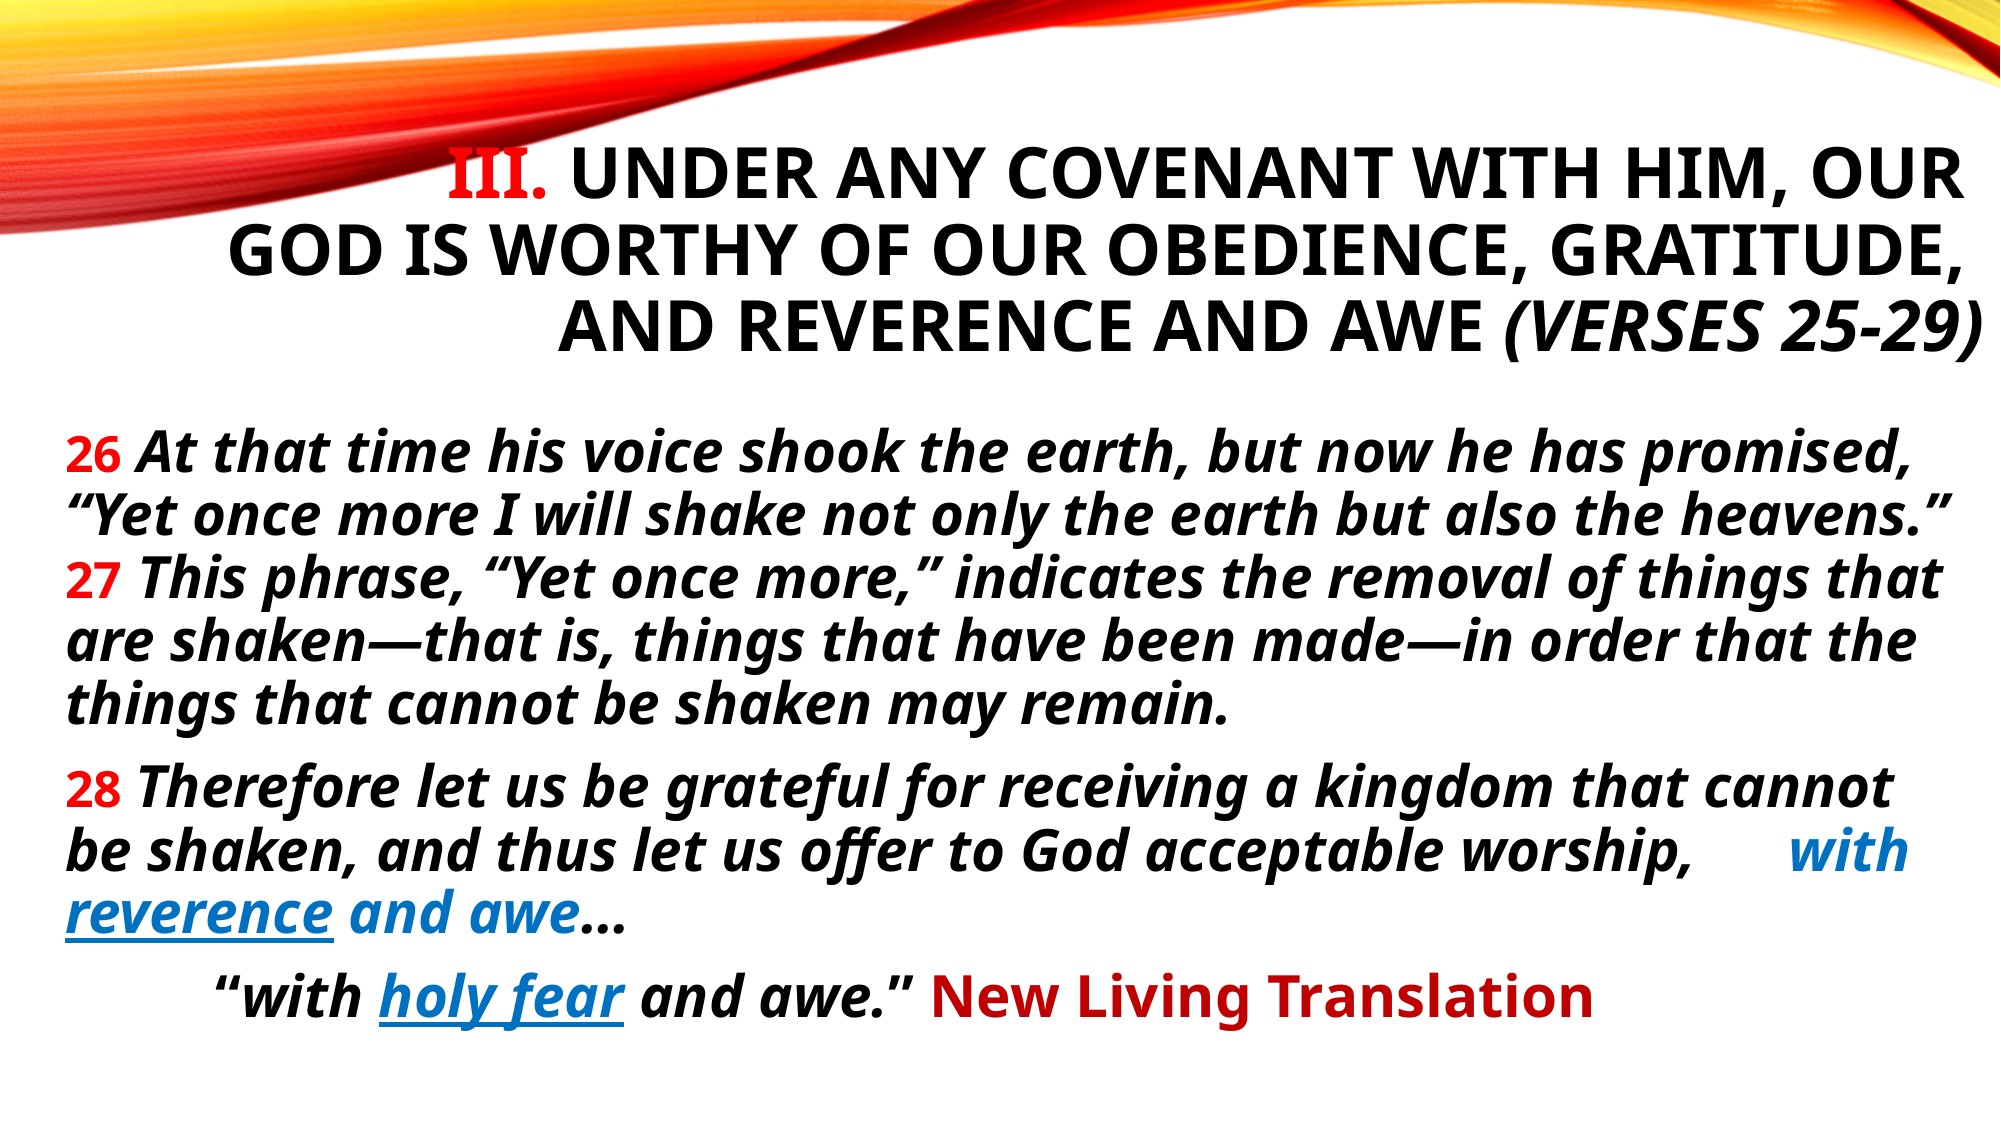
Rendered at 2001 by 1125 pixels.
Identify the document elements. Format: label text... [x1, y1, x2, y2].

picture [0, 0, 2000, 237]
title III. Under any covenant with Him, our God is worthy of our obedience, gratitude, and reverence and awe (verses 25-29) [59, 146, 2000, 359]
list 26 At that time his voice shook the earth, but now he has promised, “Yet once more I will shake not only the earth but also the heavens.” 27 This phrase, “Yet once more,” indicates the removal of things that are shaken—that is, things that have been made—in order that the things that cannot be shaken may remain. 28 Therefore let us be grateful for receiving a kingdom that cannot be shaken, and thus let us offer to God acceptable worship, with reverence and awe… “with holy fear and awe.” New Living Translation [50, 414, 1968, 1112]
